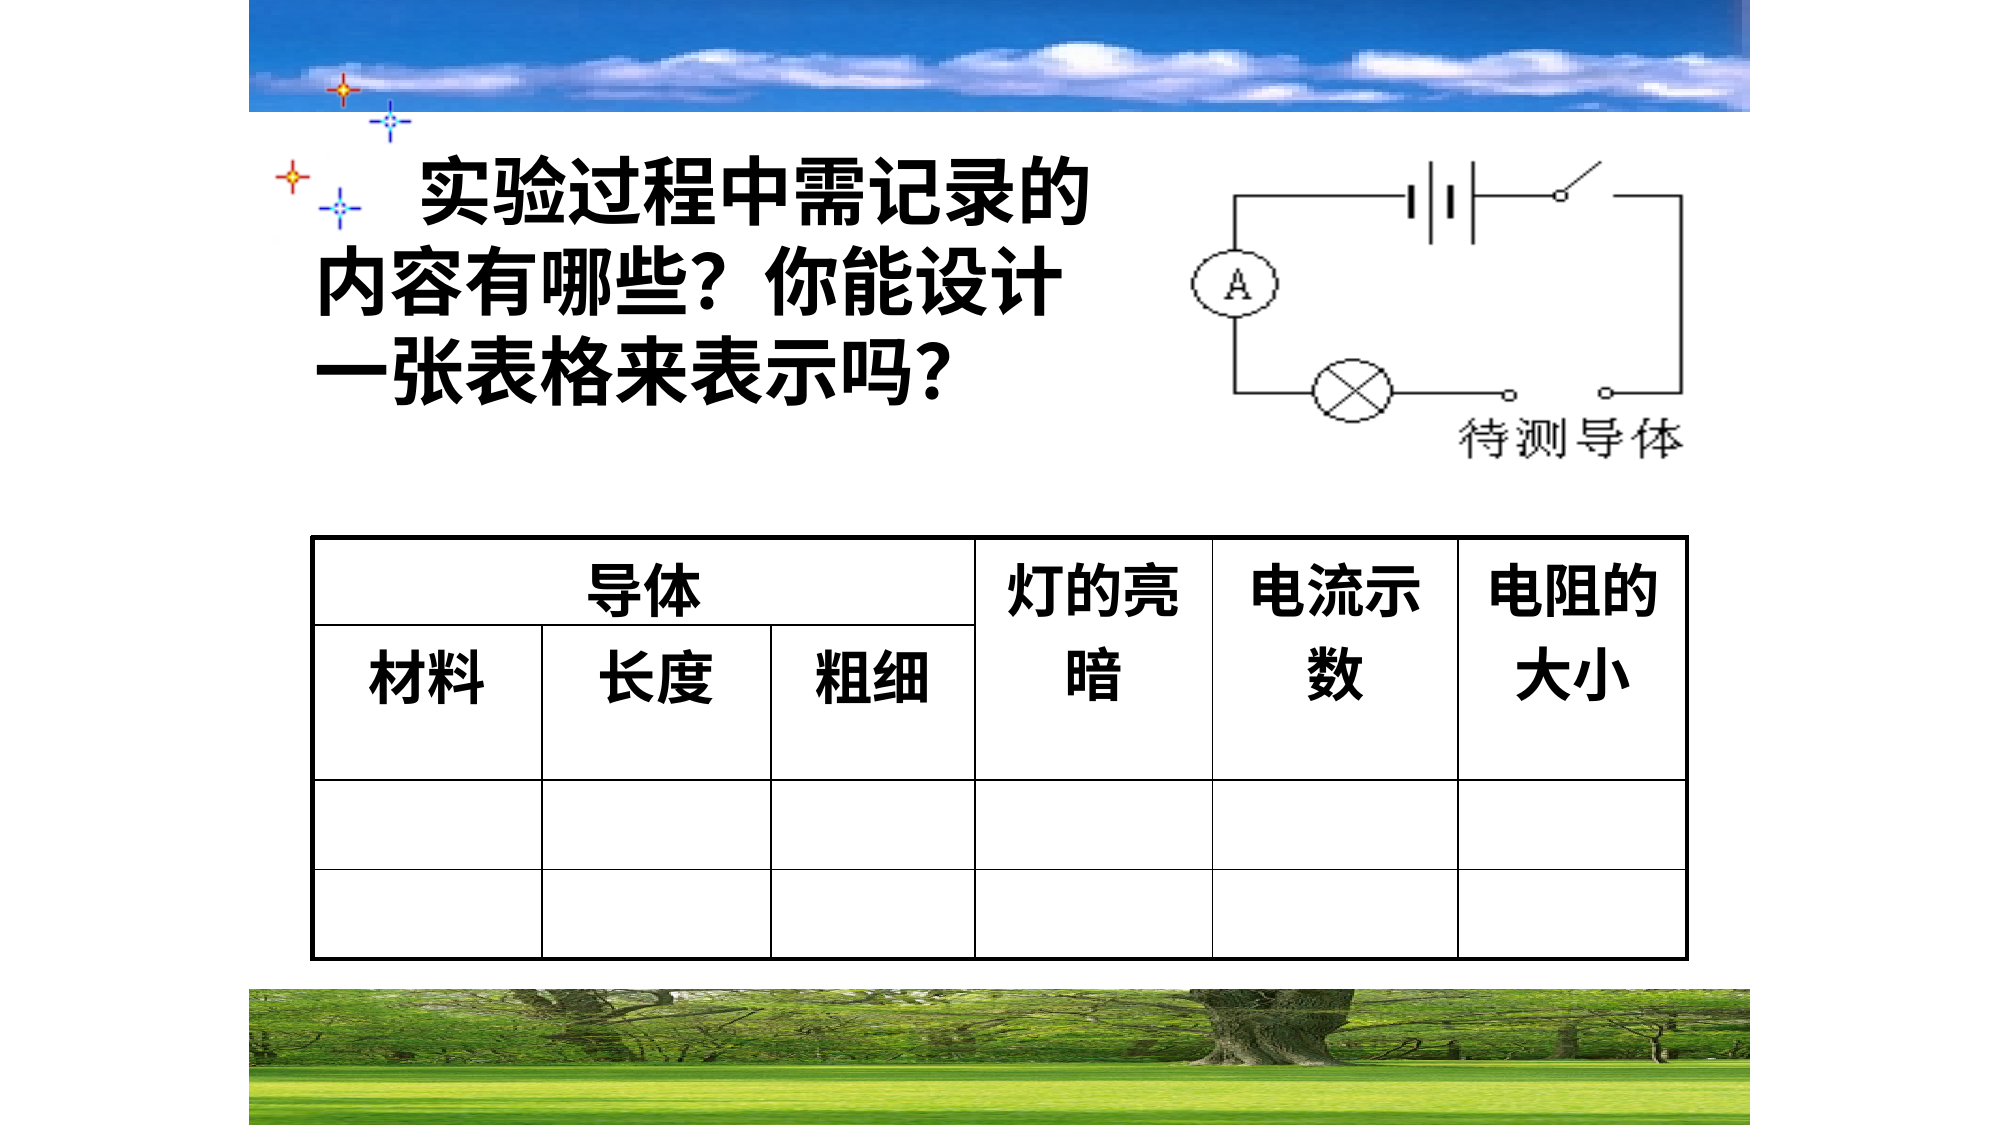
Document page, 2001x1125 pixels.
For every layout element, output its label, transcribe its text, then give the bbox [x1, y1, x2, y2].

table_cell [772, 870, 974, 957]
picture [249, 989, 1750, 1125]
table_cell [1213, 781, 1457, 869]
text_box 实验过程中需记录的内容有哪些？你能设计一张表格来表示吗？ [300, 137, 1150, 423]
table_header 电流示数 [1213, 540, 1457, 779]
table_cell 材料 [315, 626, 541, 779]
table_cell [772, 781, 974, 869]
table_cell [543, 870, 770, 957]
picture [1162, 124, 1750, 484]
table_cell 粗细 [772, 626, 974, 779]
picture [249, 0, 1750, 275]
table_cell [976, 781, 1212, 869]
table_cell [315, 781, 541, 869]
table_header 导体 [315, 540, 974, 624]
table_cell [1459, 870, 1685, 957]
table_cell 长度 [543, 626, 770, 779]
table_cell [315, 870, 541, 957]
table_header 灯的亮暗 [976, 540, 1212, 779]
table_cell [1459, 781, 1685, 869]
table_header 电阻的大小 [1459, 540, 1685, 779]
table_cell [976, 870, 1212, 957]
table_cell [1213, 870, 1457, 957]
table_cell [543, 781, 770, 869]
text_box [249, 112, 1750, 989]
